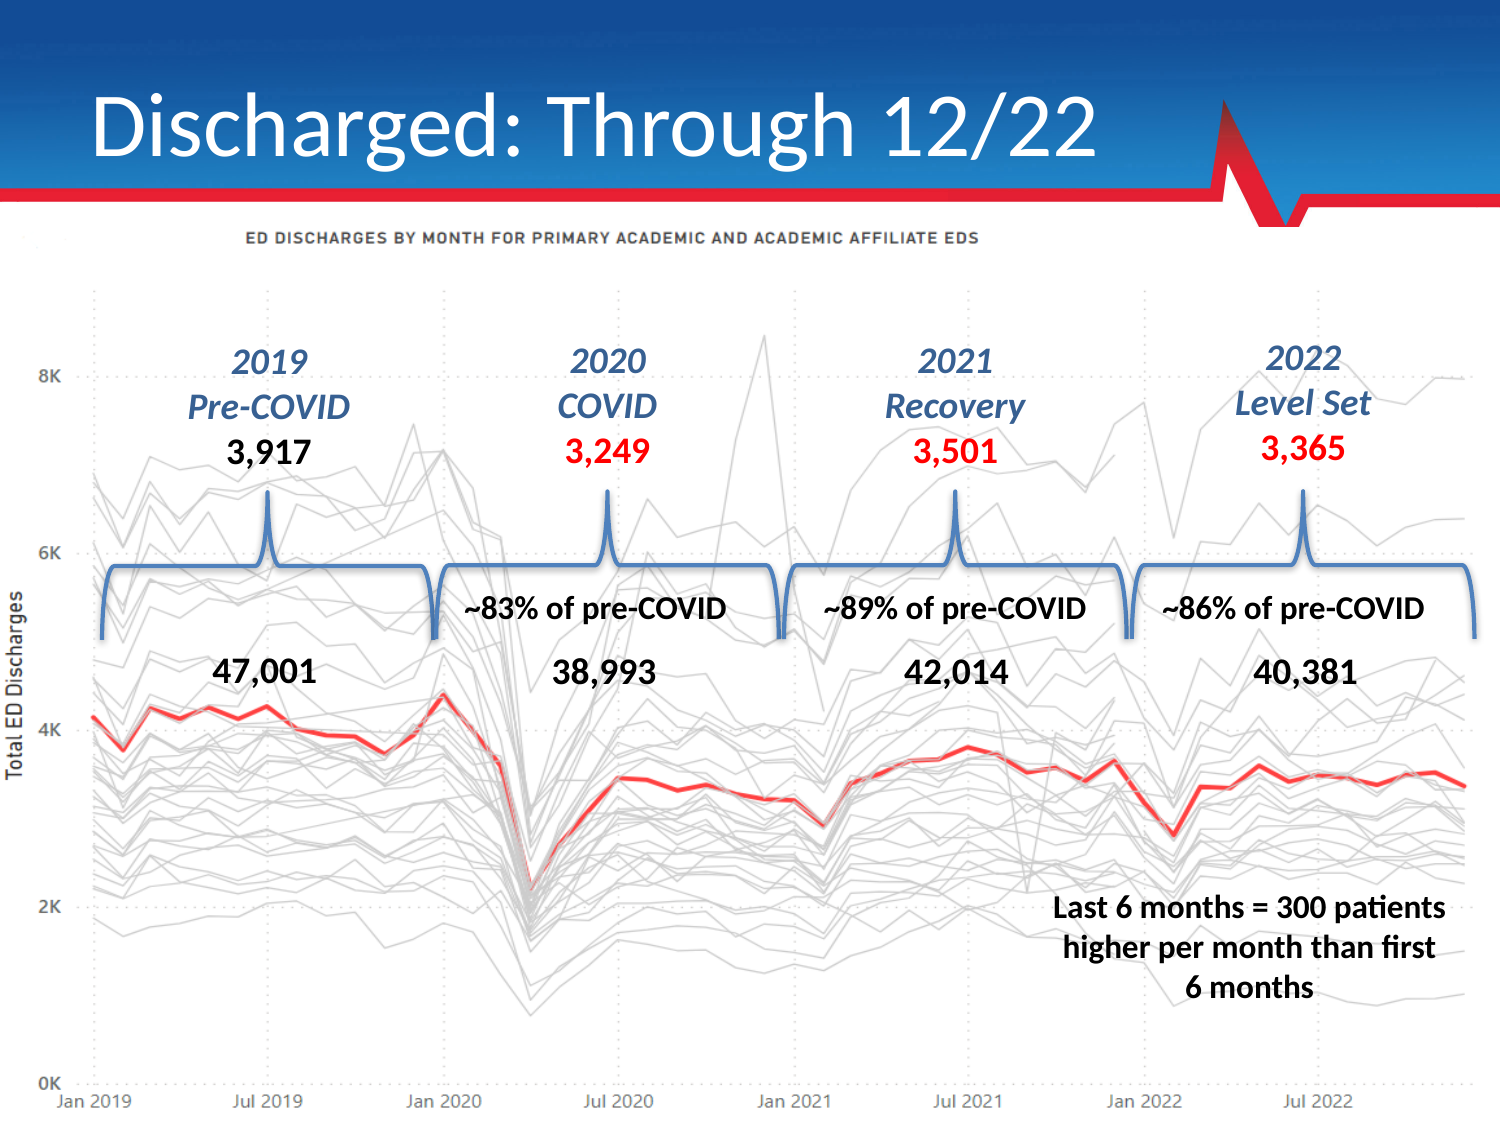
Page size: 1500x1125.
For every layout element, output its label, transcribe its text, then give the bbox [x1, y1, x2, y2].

title Discharged: Through 12/22 [75, 25, 1425, 214]
picture [0, 0, 1500, 1117]
